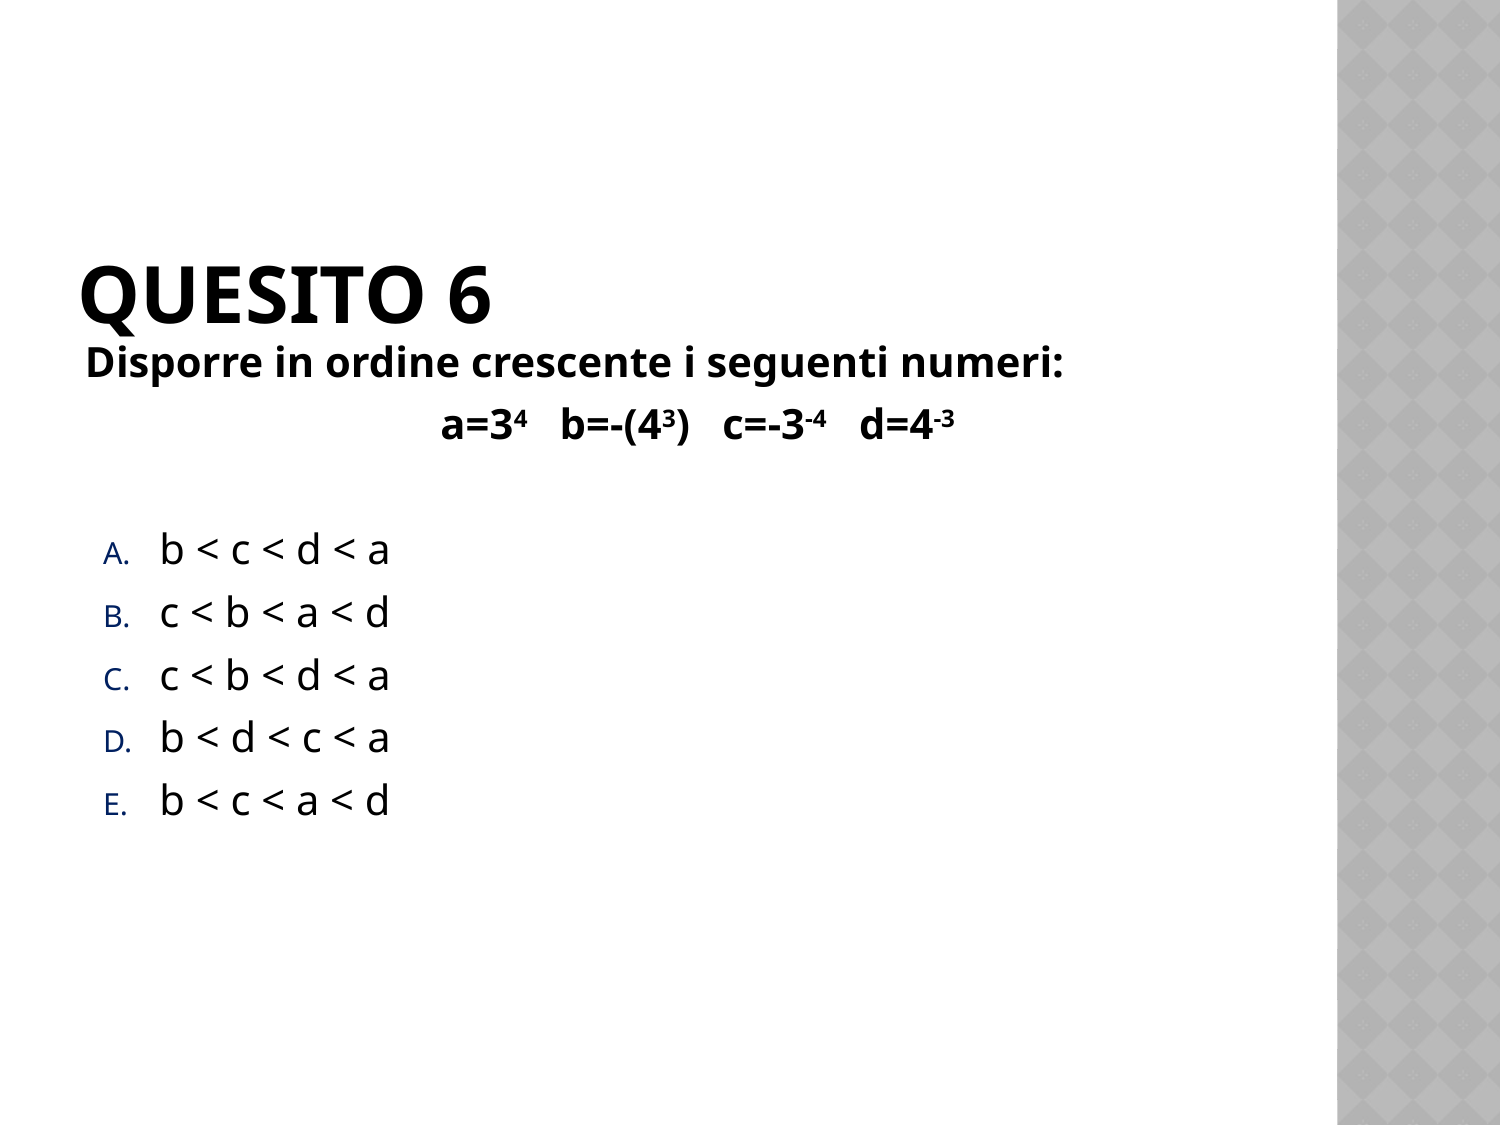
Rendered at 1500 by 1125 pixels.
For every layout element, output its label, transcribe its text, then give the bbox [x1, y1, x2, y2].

title Quesito 6 [70, 164, 1421, 339]
list Disporre in ordine crescente i seguenti numeri: a=34 b=-(43) c=-3-4 d=4-3 b < c < d < a c < b < a < d c < b < d < a b < d < c < a b < c < a < d [70, 328, 1336, 1038]
